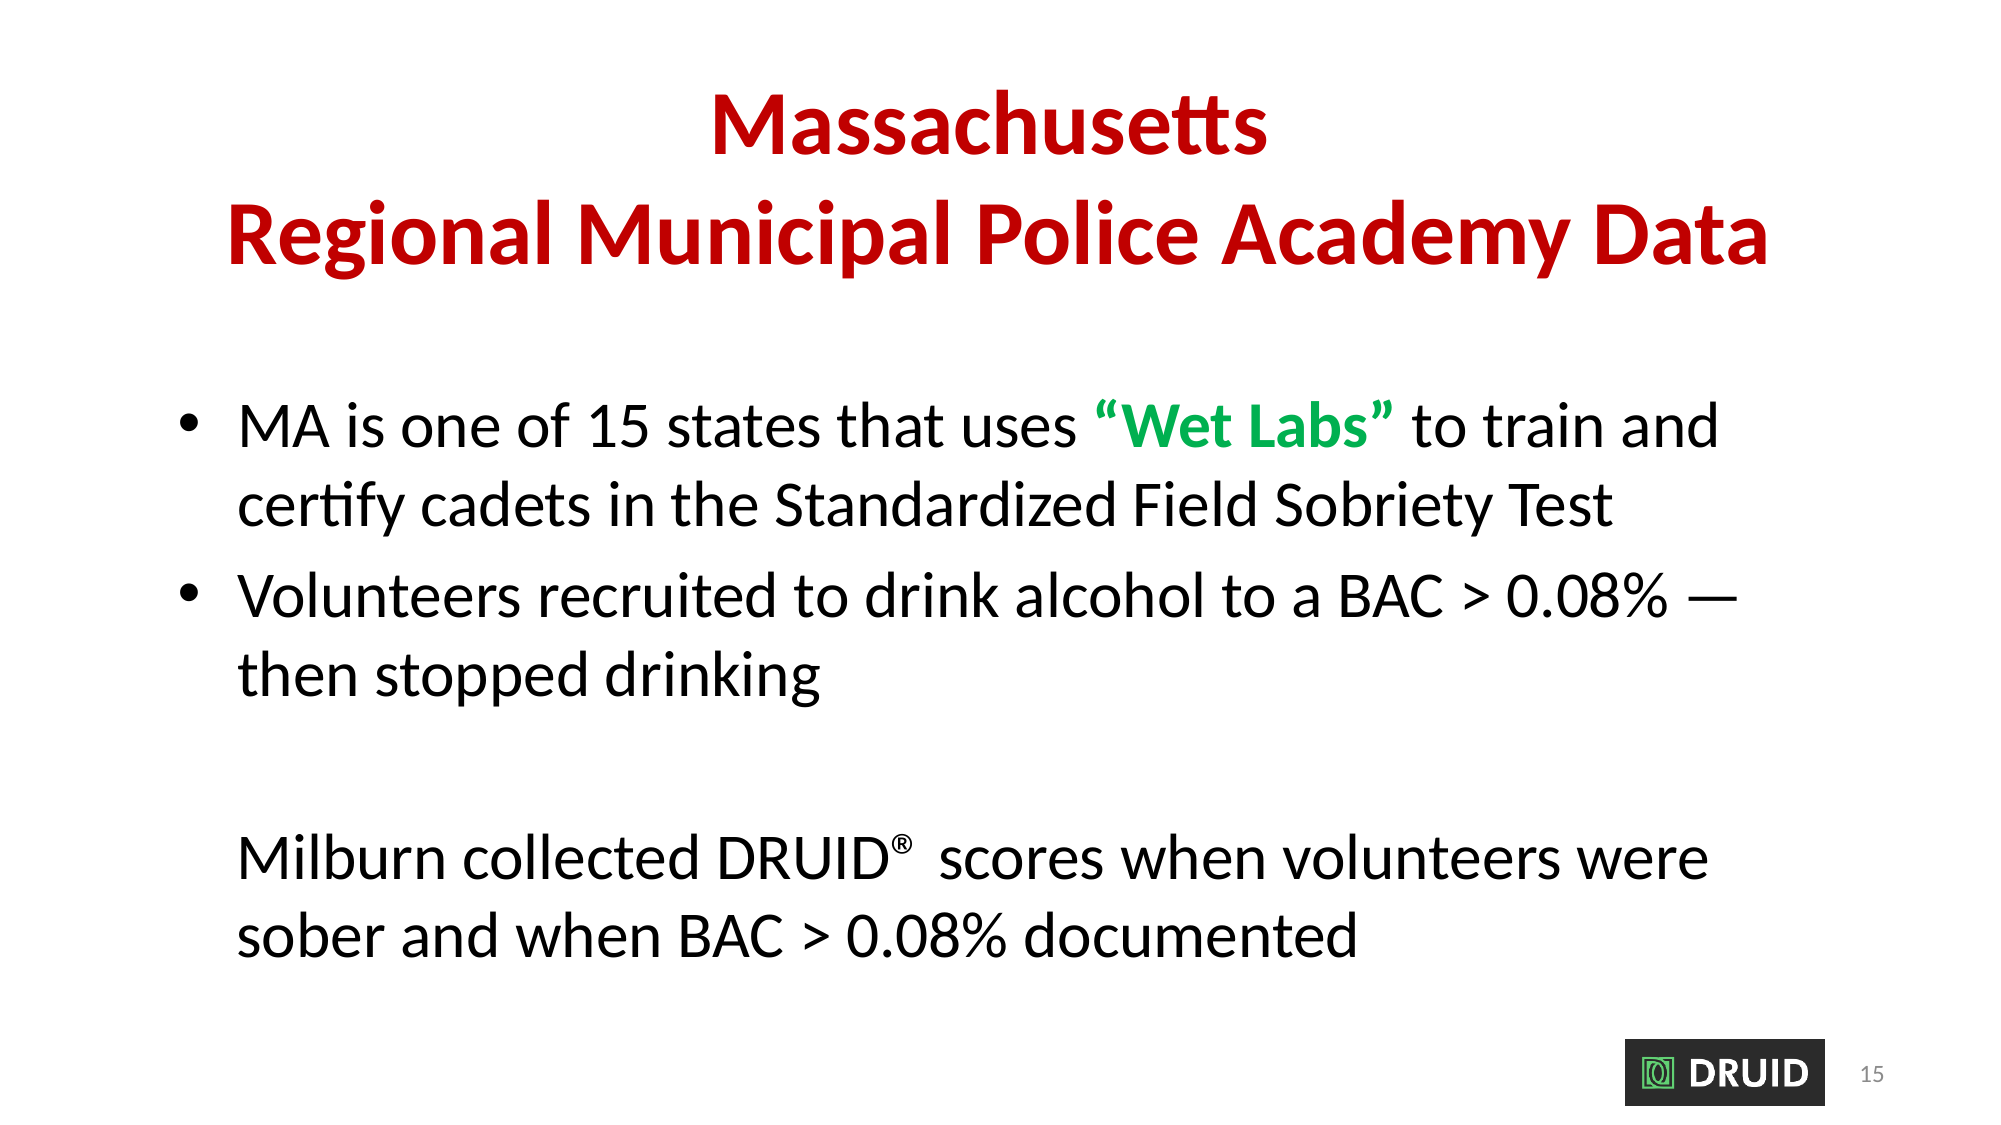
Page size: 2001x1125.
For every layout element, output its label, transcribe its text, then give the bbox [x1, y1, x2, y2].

list MA is one of 15 states that uses “Wet Labs” to train and certify cadets in the Standardized Field Sobriety Test Volunteers recruited to drink alcohol to a BAC > 0.08% — then stopped drinking Milburn collected DRUID® scores when volunteers were sober and when BAC > 0.08% documented [162, 375, 1763, 1005]
title Massachusetts Regional Municipal Police Academy Data [24, 45, 1975, 300]
slide_number 15 [1433, 1042, 1900, 1103]
